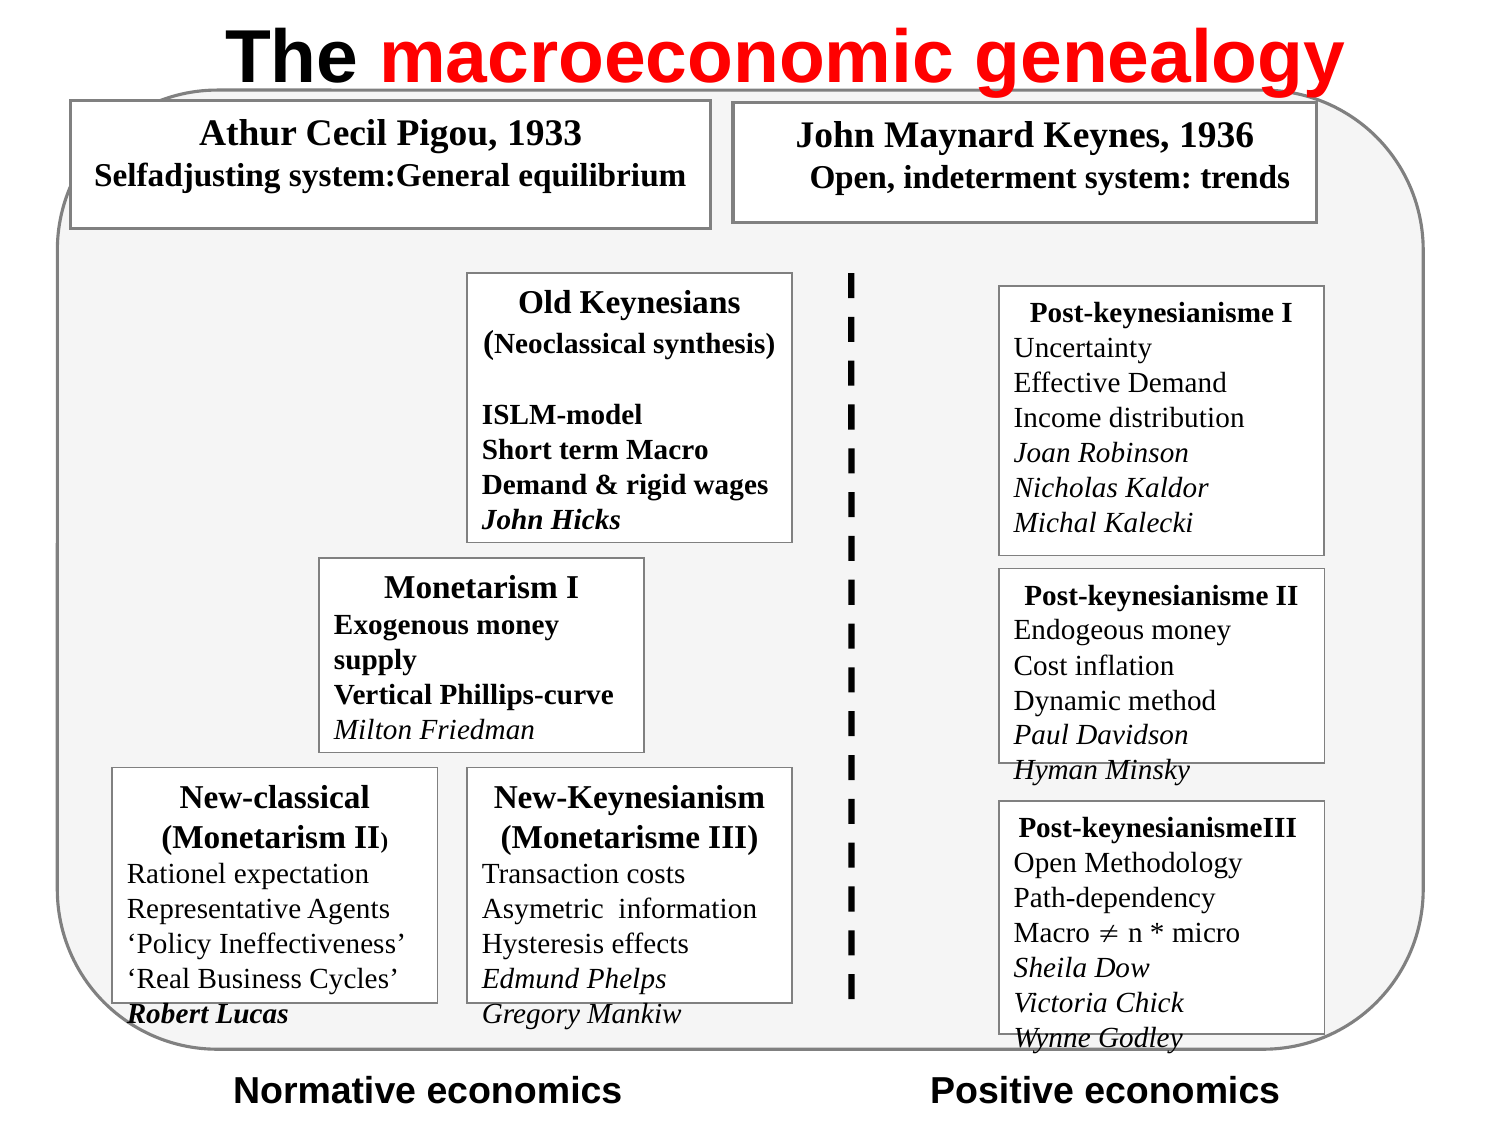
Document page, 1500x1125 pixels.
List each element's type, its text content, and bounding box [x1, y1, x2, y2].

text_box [52, 89, 1424, 1083]
text_box Normative economics [218, 1090, 750, 1119]
text_box The macroeconomic genealogy [147, 0, 1424, 89]
text_box Positive economics [915, 1090, 1329, 1119]
